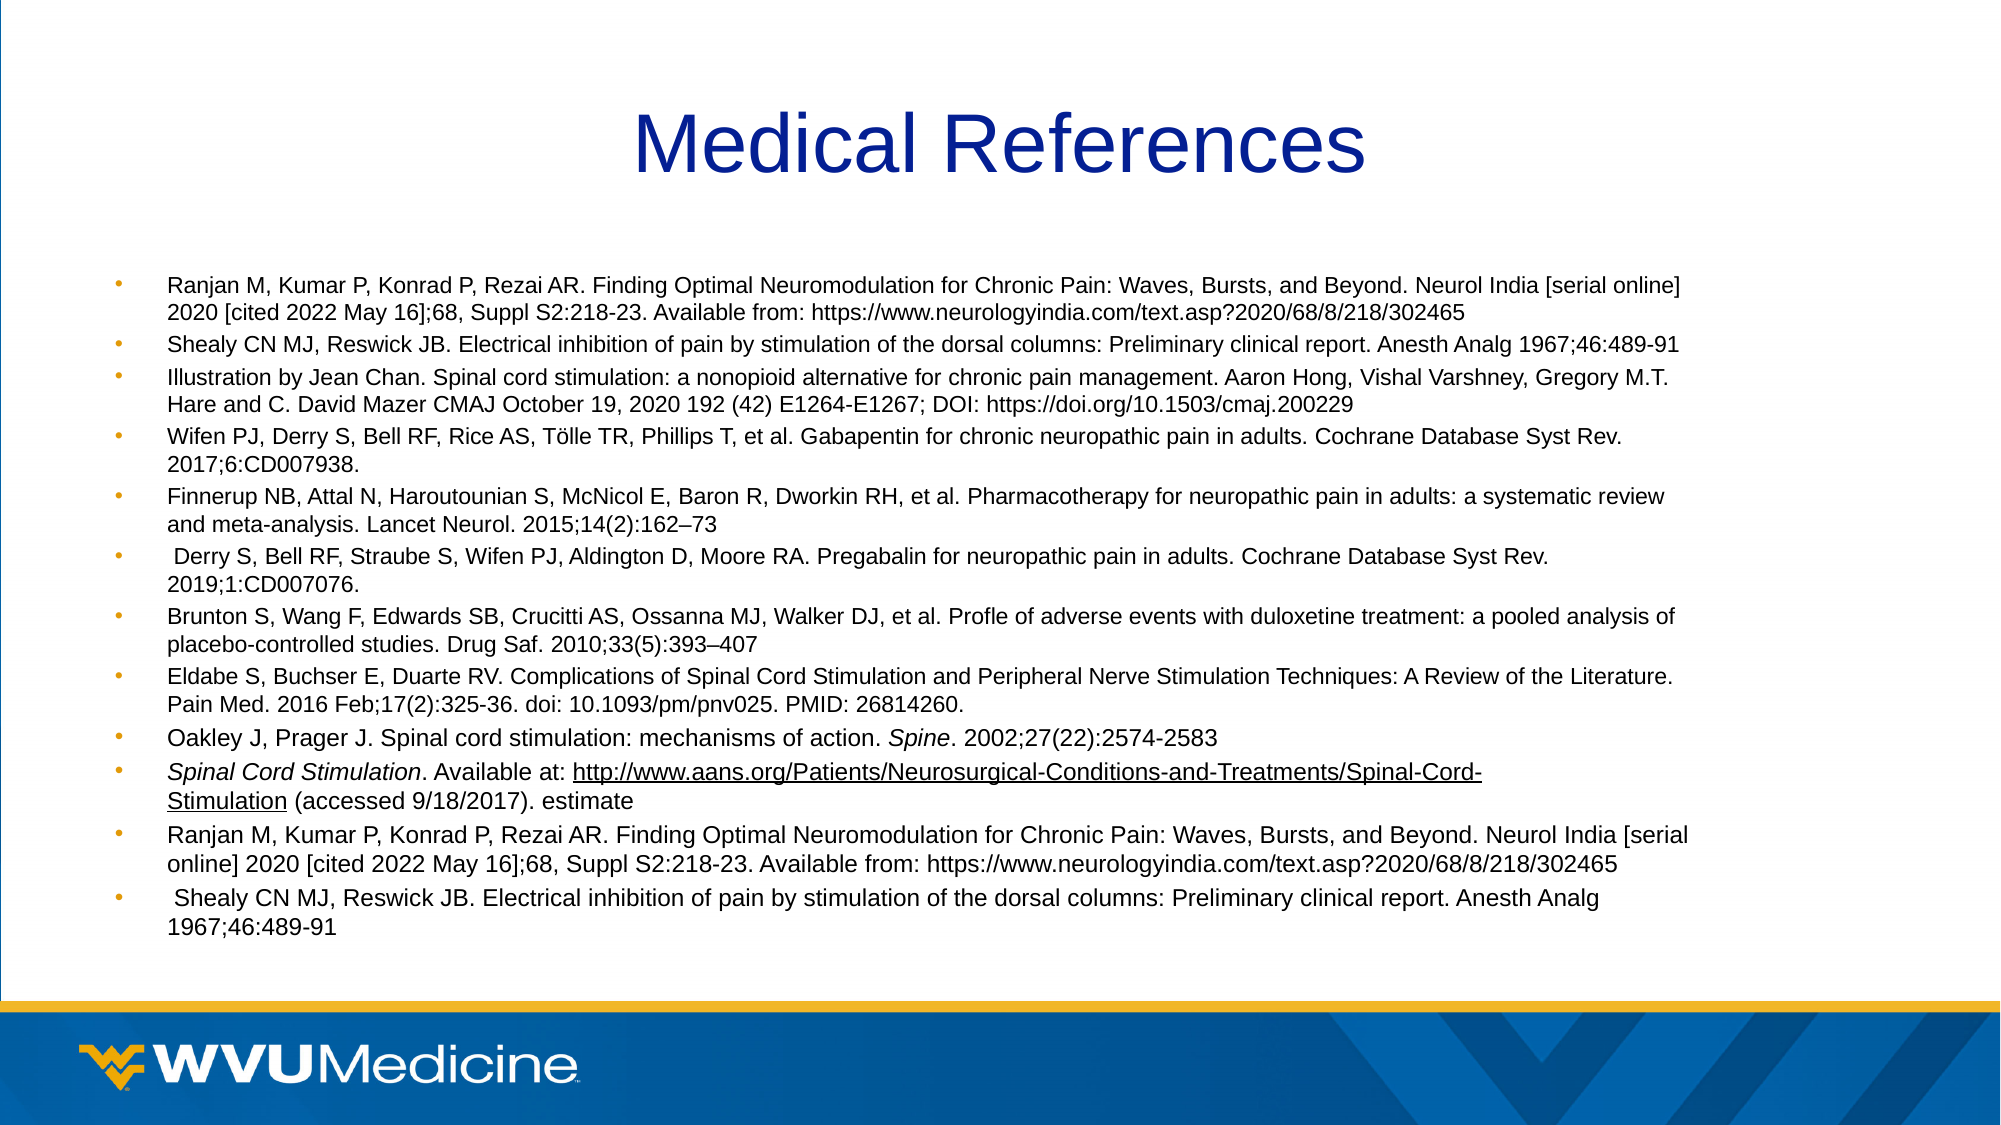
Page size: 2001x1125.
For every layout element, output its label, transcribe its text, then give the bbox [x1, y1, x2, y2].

list Ranjan M, Kumar P, Konrad P, Rezai AR. Finding Optimal Neuromodulation for Chronic Pain: Waves, Bursts, and Beyond. Neurol India [serial online] 2020 [cited 2022 May 16];68, Suppl S2:218-23. Available from: https://www.neurologyindia.com/text.asp?2020/68/8/218/302465 Shealy CN MJ, Reswick JB. Electrical inhibition of pain by stimulation of the dorsal columns: Preliminary clinical report. Anesth Analg 1967;46:489-91 Illustration by Jean Chan. Spinal cord stimulation: a nonopioid alternative for chronic pain management. Aaron Hong, Vishal Varshney, Gregory M.T. Hare and C. David Mazer CMAJ October 19, 2020 192 (42) E1264-E1267; DOI: https://doi.org/10.1503/cmaj.200229 Wifen PJ, Derry S, Bell RF, Rice AS, Tölle TR, Phillips T, et al. Gabapentin for chronic neuropathic pain in adults. Cochrane Database Syst Rev. 2017;6:CD007938. Finnerup NB, Attal N, Haroutounian S, McNicol E, Baron R, Dworkin RH, et al. Pharmacotherapy for neuropathic pain in adults: a systematic review and meta-analysis. Lancet Neurol. 2015;14(2):162–73 Derry S, Bell RF, Straube S, Wifen PJ, Aldington D, Moore RA. Pregabalin for neuropathic pain in adults. Cochrane Database Syst Rev. 2019;1:CD007076. Brunton S, Wang F, Edwards SB, Crucitti AS, Ossanna MJ, Walker DJ, et al. Profle of adverse events with duloxetine treatment: a pooled analysis of placebo-controlled studies. Drug Saf. 2010;33(5):393–407 Eldabe S, Buchser E, Duarte RV. Complications of Spinal Cord Stimulation and Peripheral Nerve Stimulation Techniques: A Review of the Literature. Pain Med. 2016 Feb;17(2):325-36. doi: 10.1093/pm/pnv025. PMID: 26814260. Oakley J, Prager J. Spinal cord stimulation: mechanisms of action. Spine. 2002;27(22):2574-2583 Spinal Cord Stimulation. Available at: http://www.aans.org/Patients/Neurosurgical-Conditions-and-Treatments/Spinal-Cord-Stimulation (accessed 9/18/2017). estimate Ranjan M, Kumar P, Konrad P, Rezai AR. Finding Optimal Neuromodulation for Chronic Pain: Waves, Bursts, and Beyond. Neurol India [serial online] 2020 [cited 2022 May 16];68, Suppl S2:218-23. Available from: https://www.neurologyindia.com/text.asp?2020/68/8/218/302465 Shealy CN MJ, Reswick JB. Electrical inhibition of pain by stimulation of the dorsal columns: Preliminary clinical report. Anesth Analg 1967;46:489-91 [99, 262, 1711, 1005]
picture [0, 0, 2001, 1125]
title Medical References [99, 45, 1900, 233]
